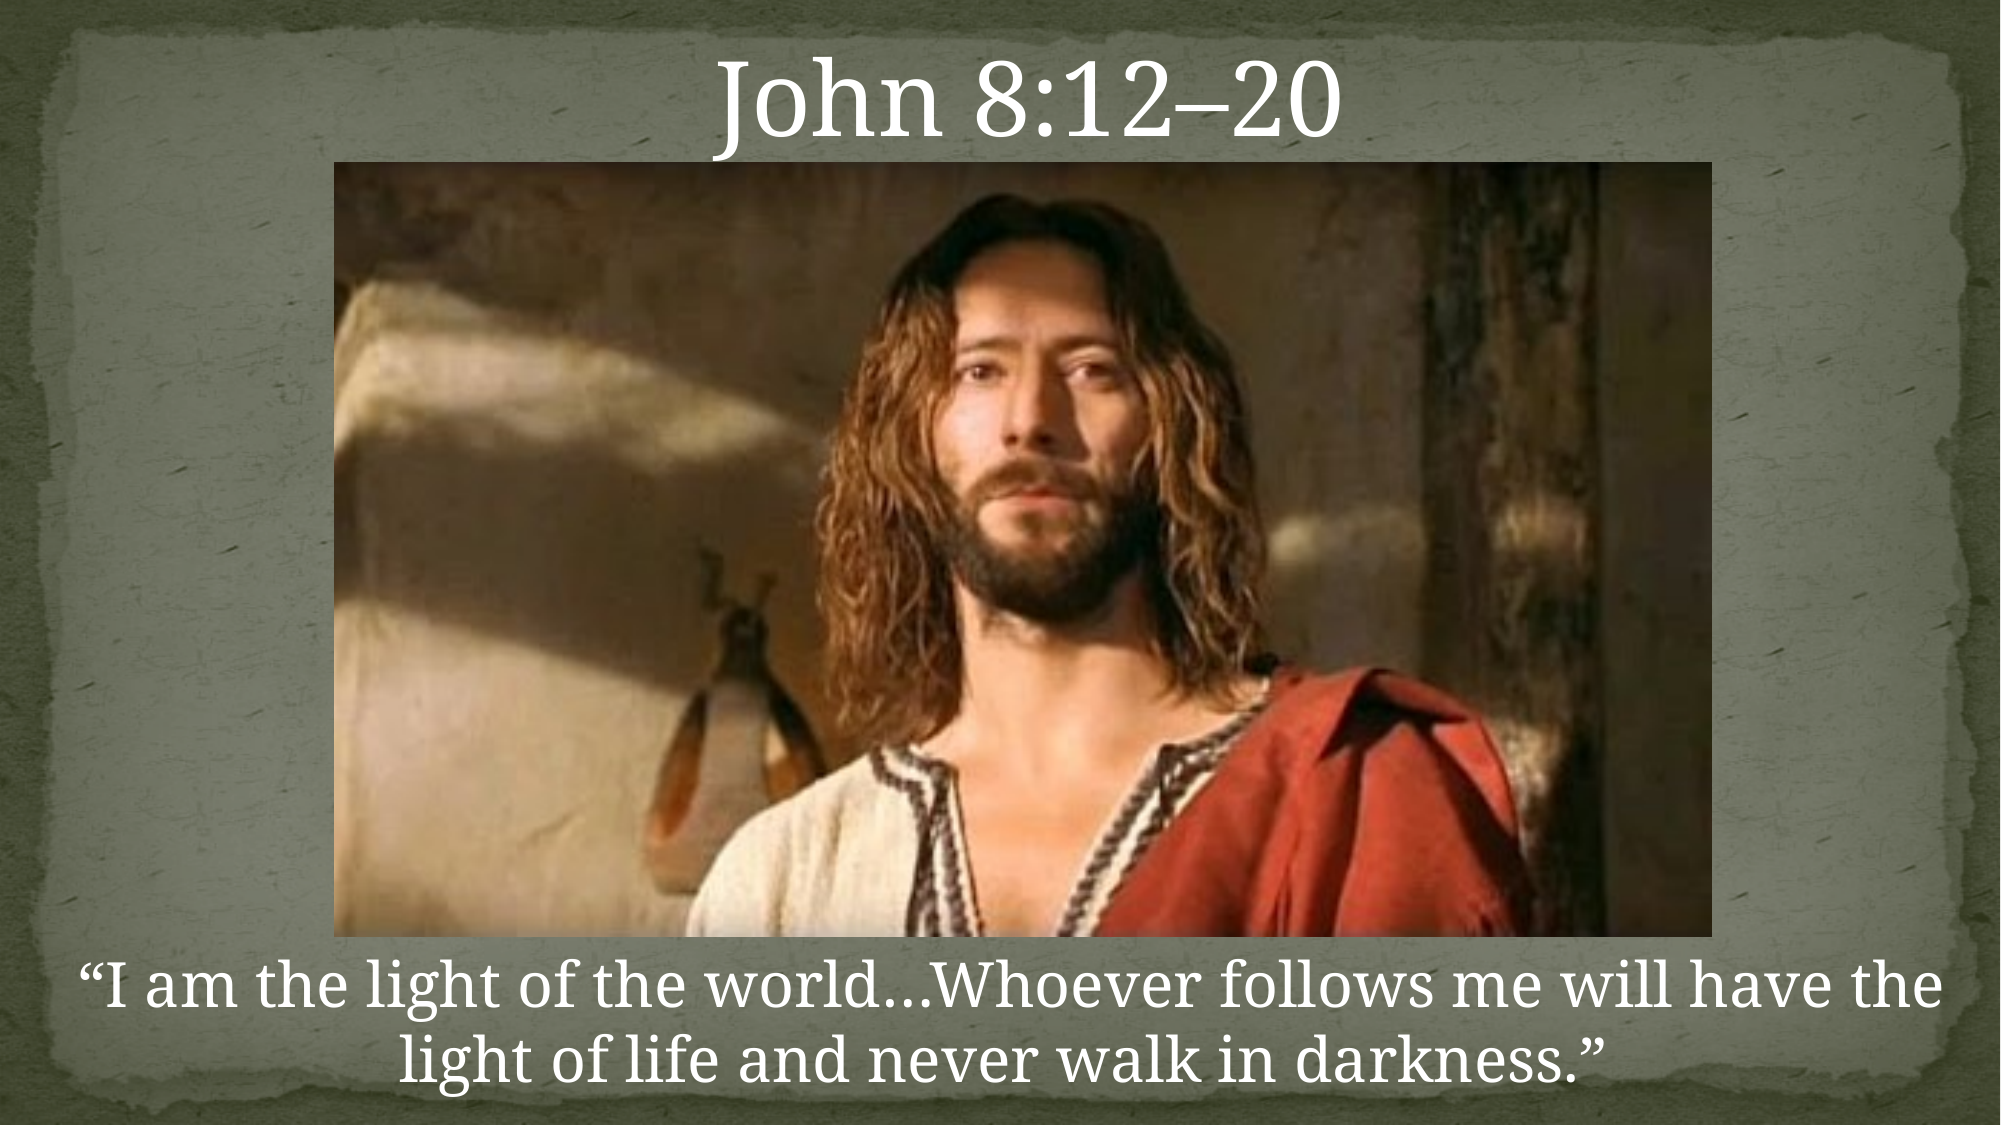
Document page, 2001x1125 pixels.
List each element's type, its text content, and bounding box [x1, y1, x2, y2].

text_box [336, 164, 1711, 934]
text_box “I am the light of the world…Whoever follows me will have the light of life and never walk in darkness.” [24, 937, 2000, 1103]
text_box John 8:12–20 [449, 24, 1638, 150]
